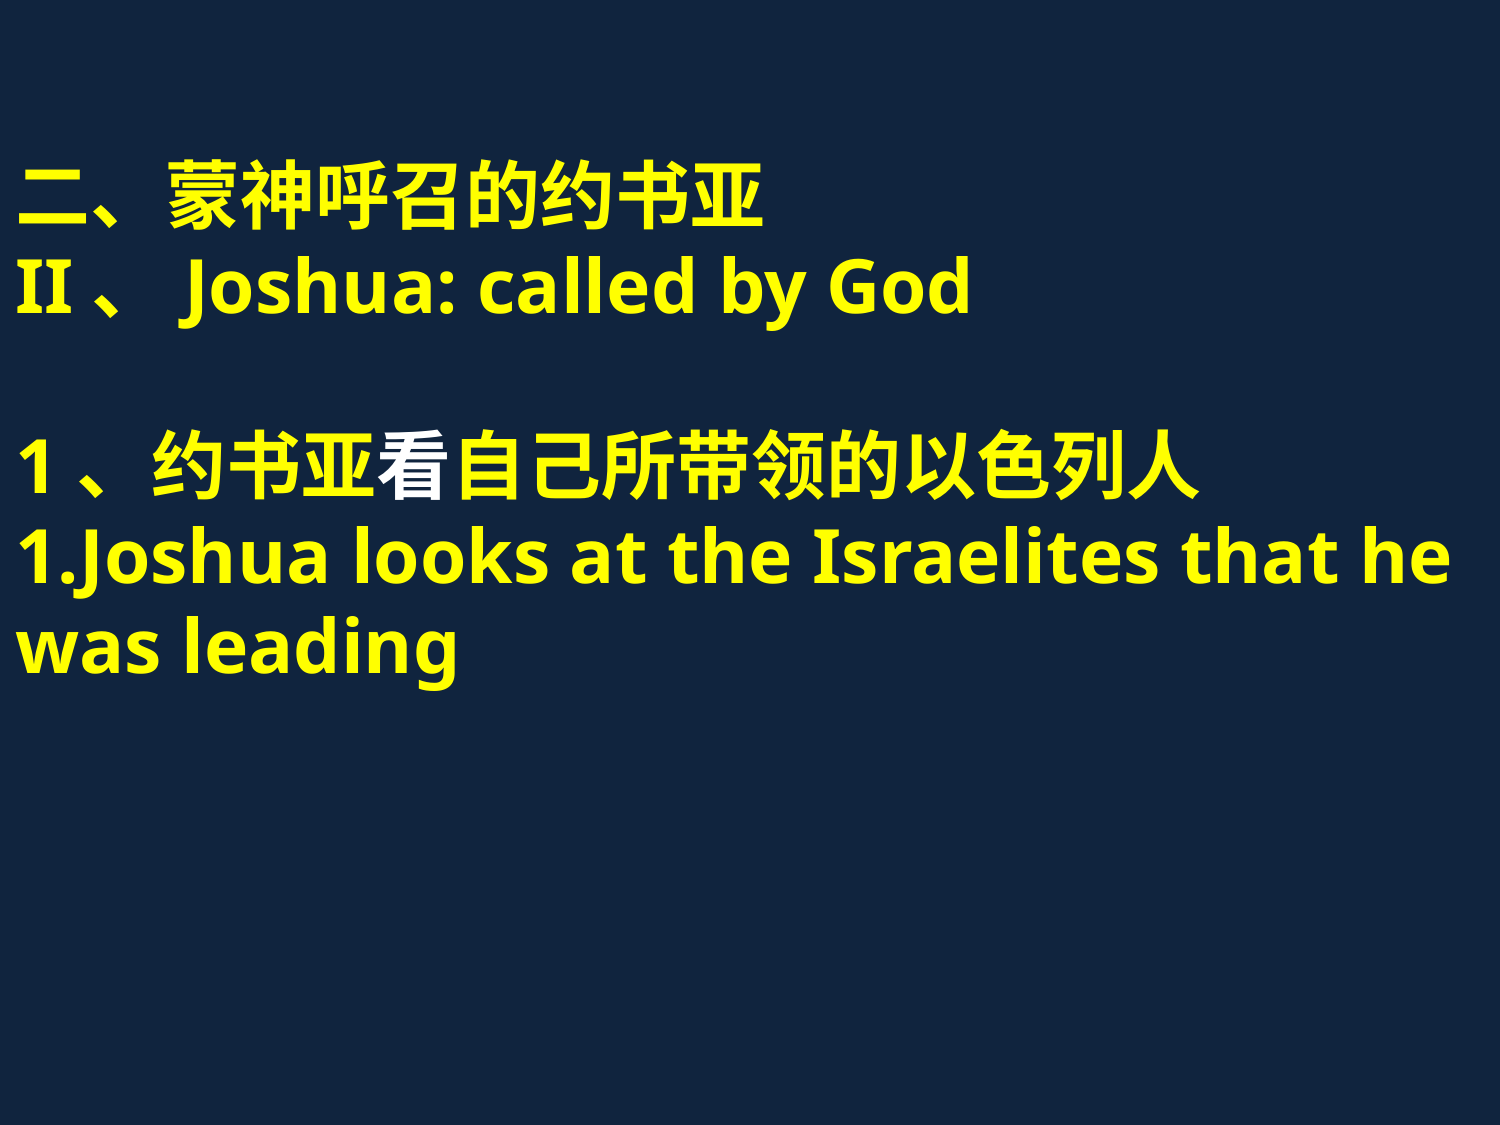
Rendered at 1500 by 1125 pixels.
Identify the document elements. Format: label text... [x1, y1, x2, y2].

title 二、蒙神呼召的约书亚 II、Joshua: called by God 1、约书亚看自己所带领的以色列人 1.Joshua looks at the Israelites that he was leading [0, 0, 1500, 838]
